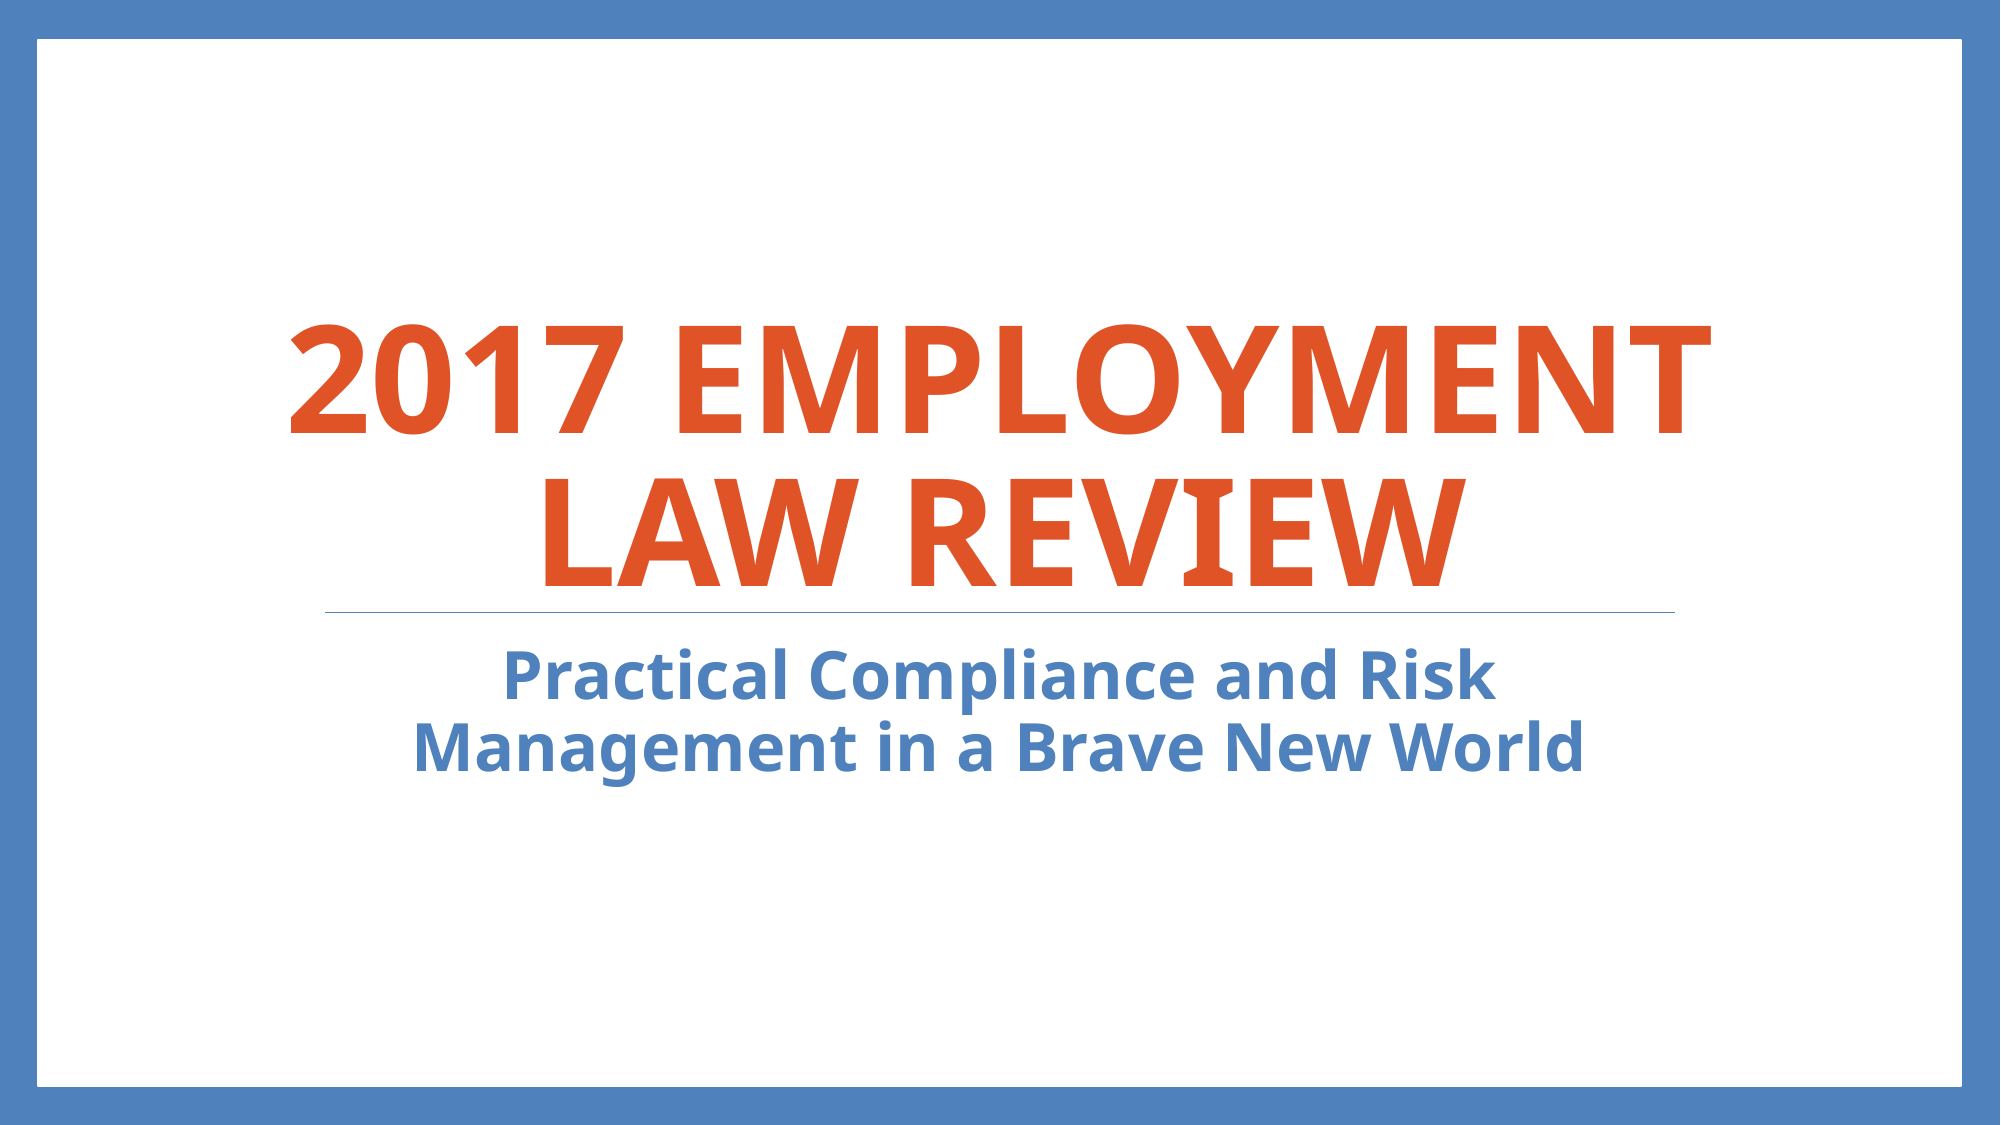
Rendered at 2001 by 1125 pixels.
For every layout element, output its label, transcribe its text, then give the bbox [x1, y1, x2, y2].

title 2017 EMPLOYMENT LAW REVIEW [182, 144, 1818, 625]
subtitle Practical Compliance and Risk Management in a Brave New World [280, 634, 1719, 863]
